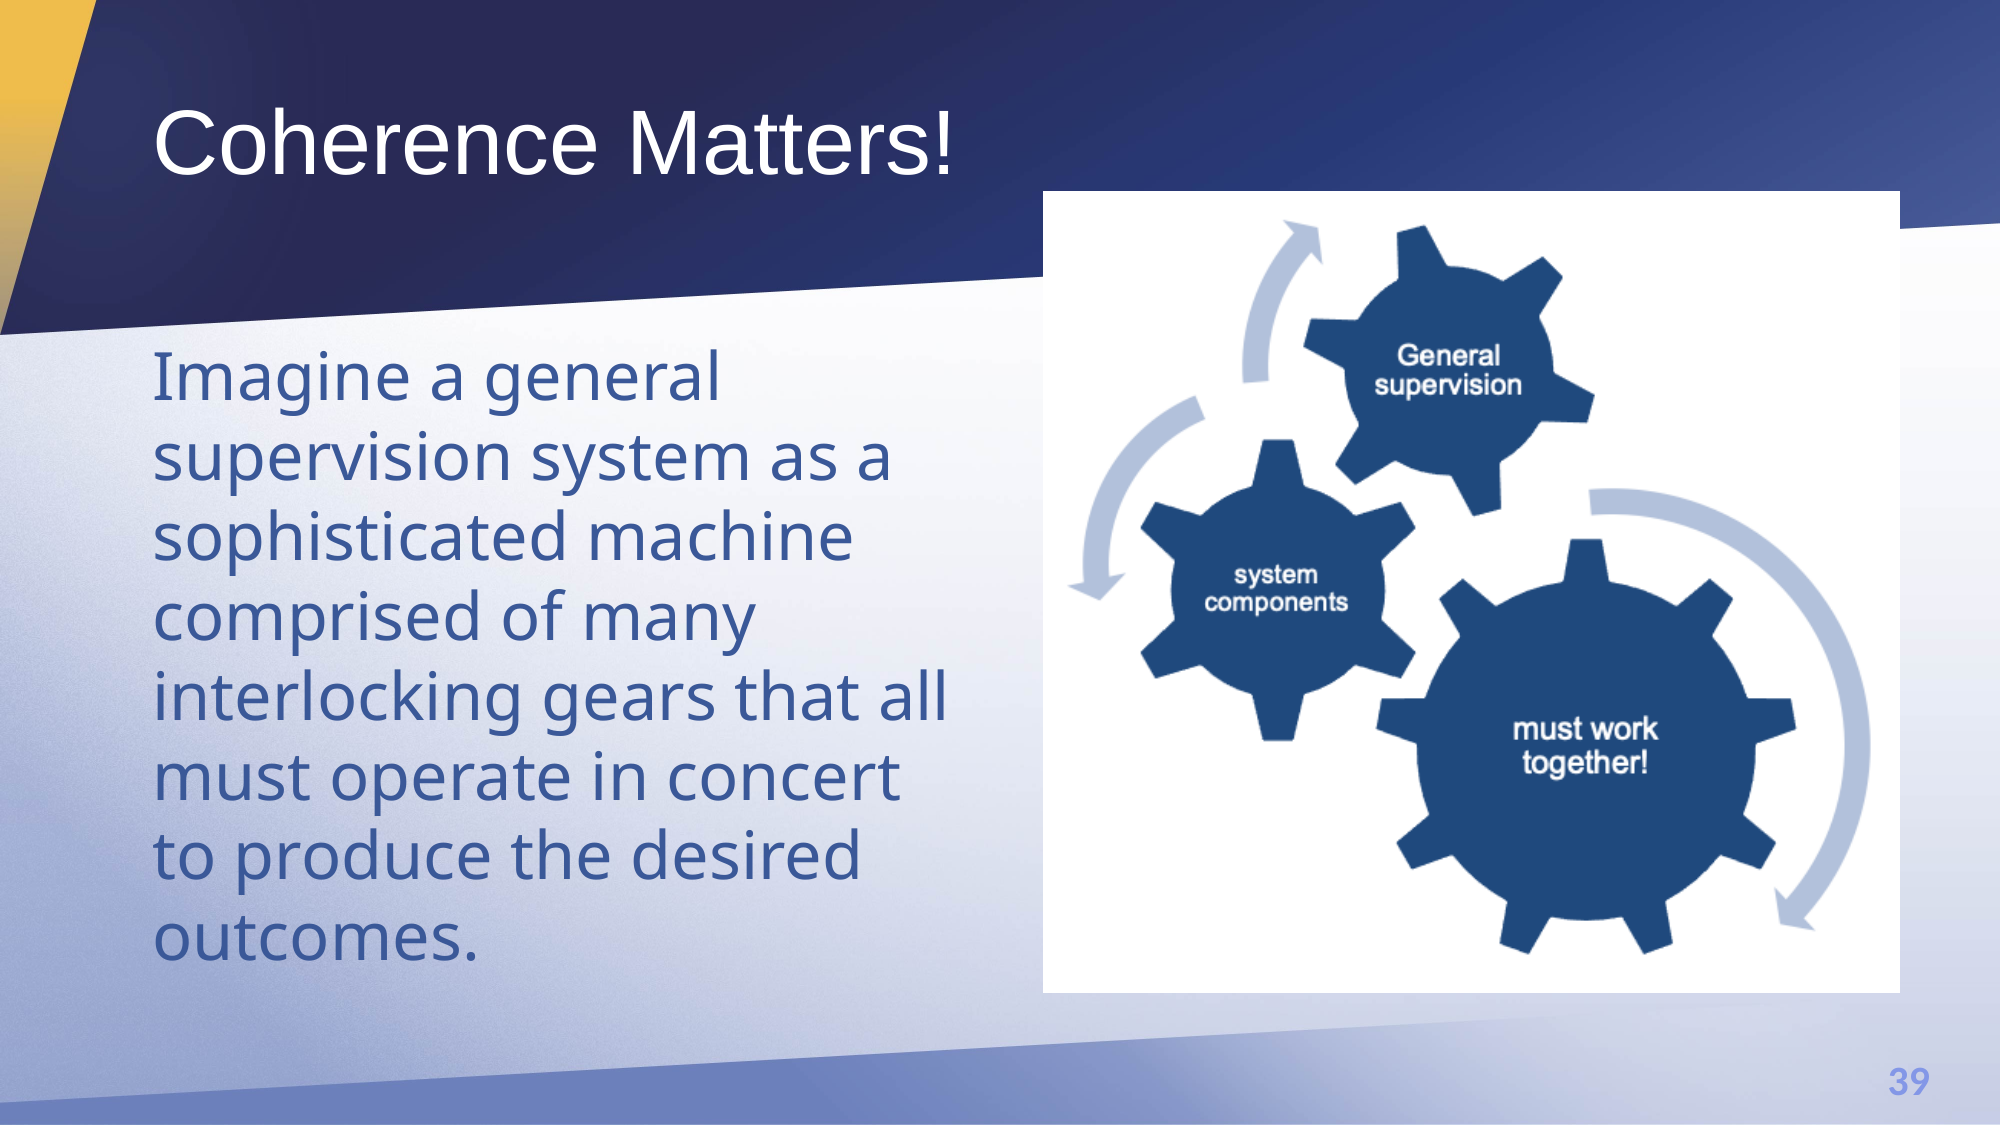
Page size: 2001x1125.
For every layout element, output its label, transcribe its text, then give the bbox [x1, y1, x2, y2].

text_box Imagine a general supervision system as a sophisticated machine comprised of many interlocking gears that all must operate in concert to produce the desired outcomes. [137, 326, 983, 1061]
title Coherence Matters! [137, 59, 1863, 231]
picture [0, 0, 2000, 1125]
